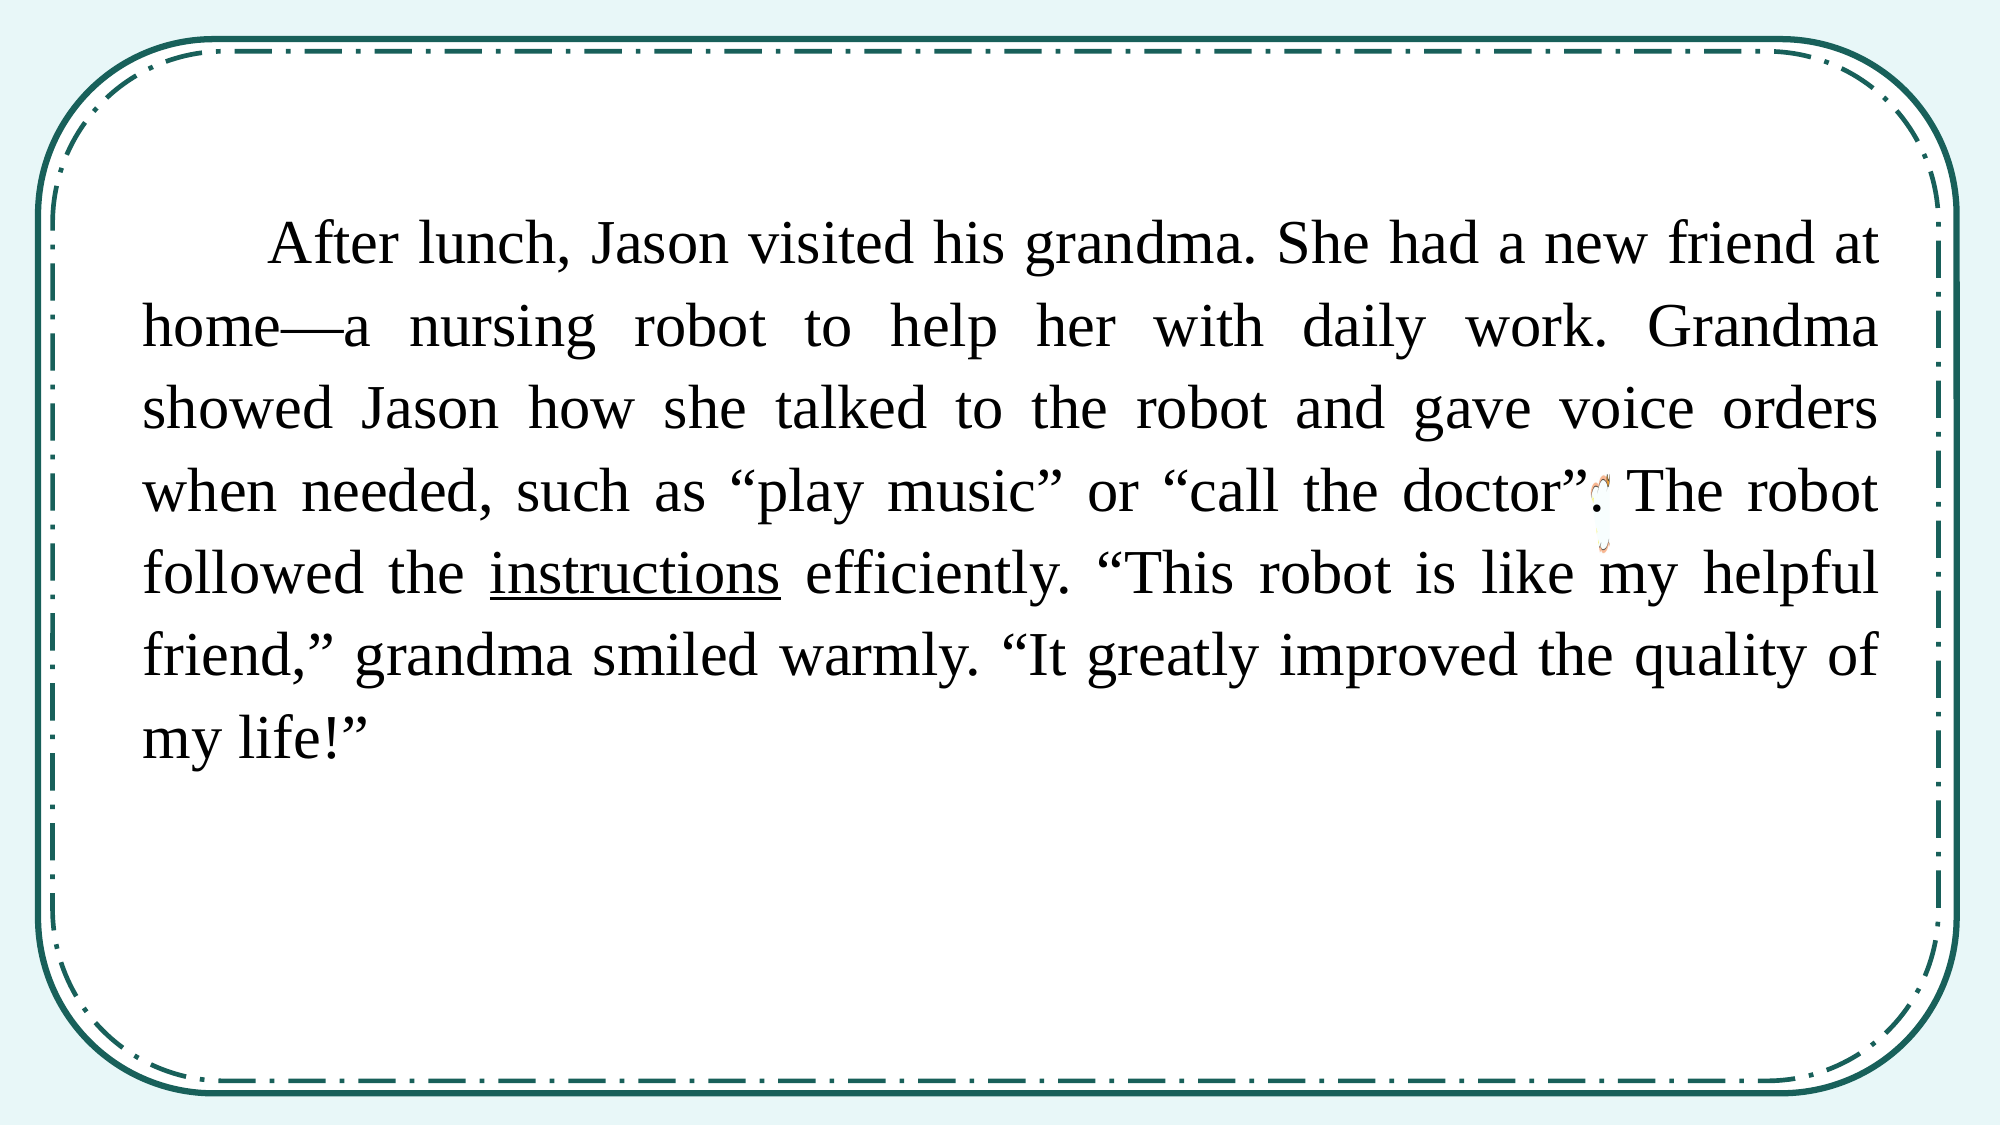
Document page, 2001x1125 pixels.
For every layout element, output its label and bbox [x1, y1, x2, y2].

picture [0, 0, 2000, 1125]
text_box [37, 38, 1958, 1094]
